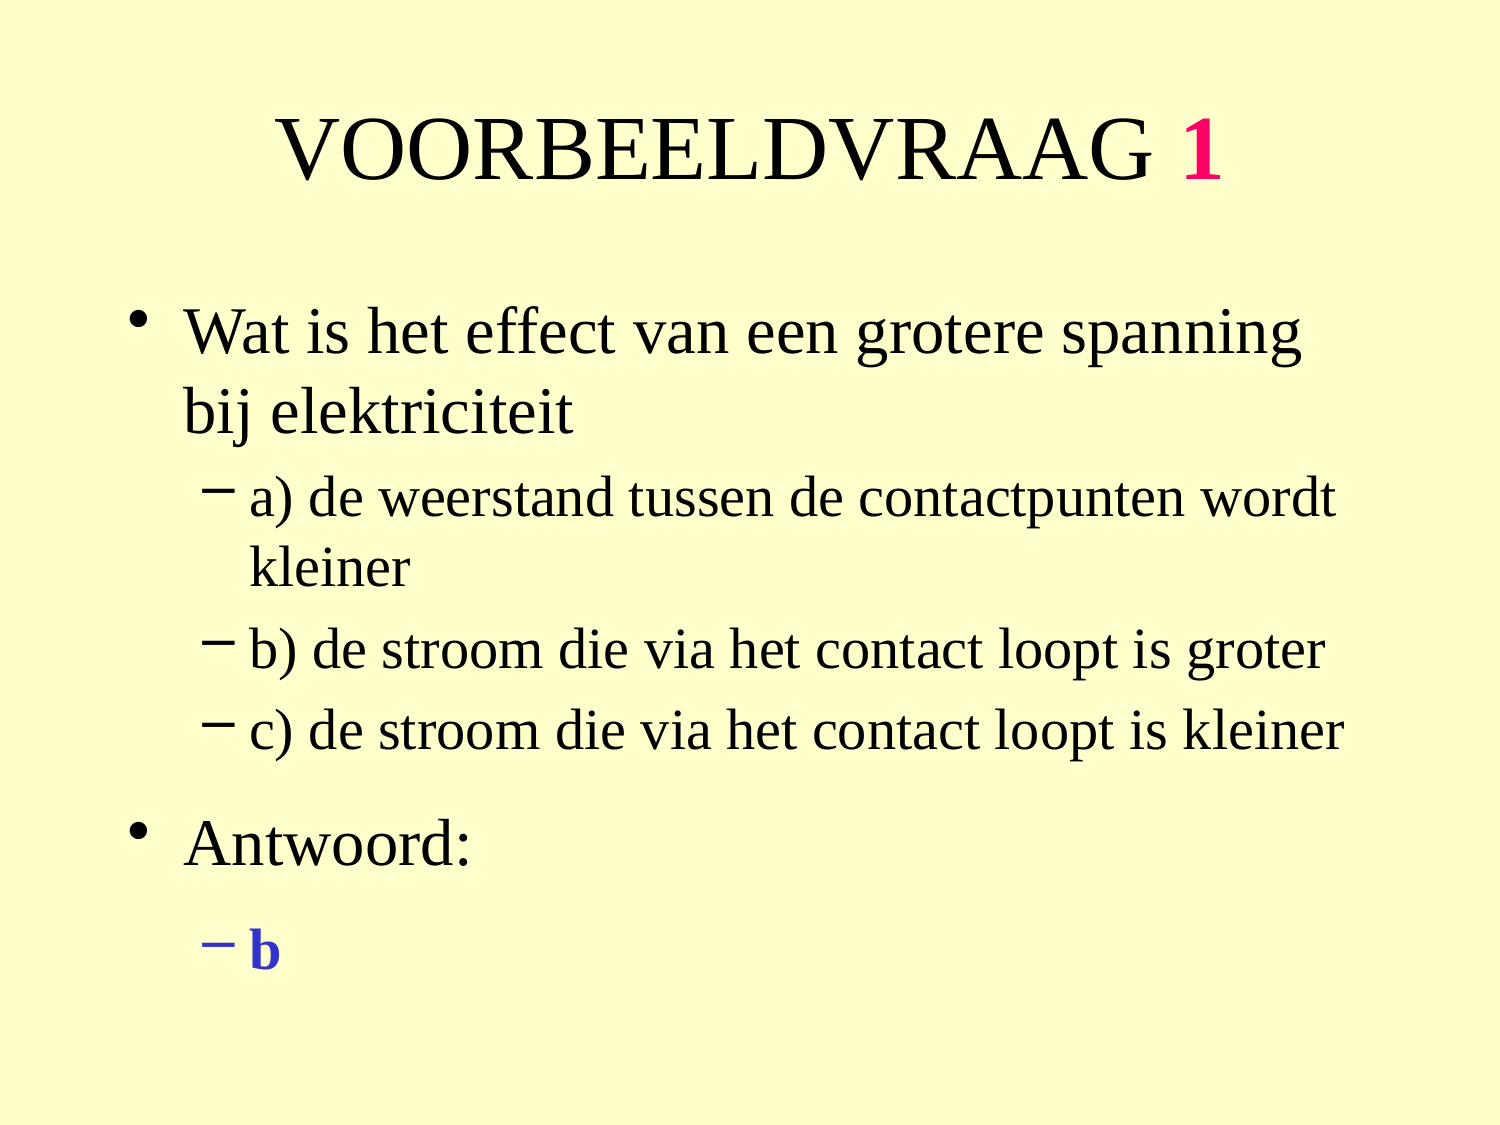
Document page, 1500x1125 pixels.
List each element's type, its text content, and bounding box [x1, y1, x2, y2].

list Wat is het effect van een grotere spanning bij elektriciteit a) de weerstand tussen de contactpunten wordt kleiner b) de stroom die via het contact loopt is groter c) de stroom die via het contact loopt is kleiner Antwoord: b [112, 278, 1388, 1071]
title VOORBEELDVRAAG 1 [112, 54, 1388, 232]
